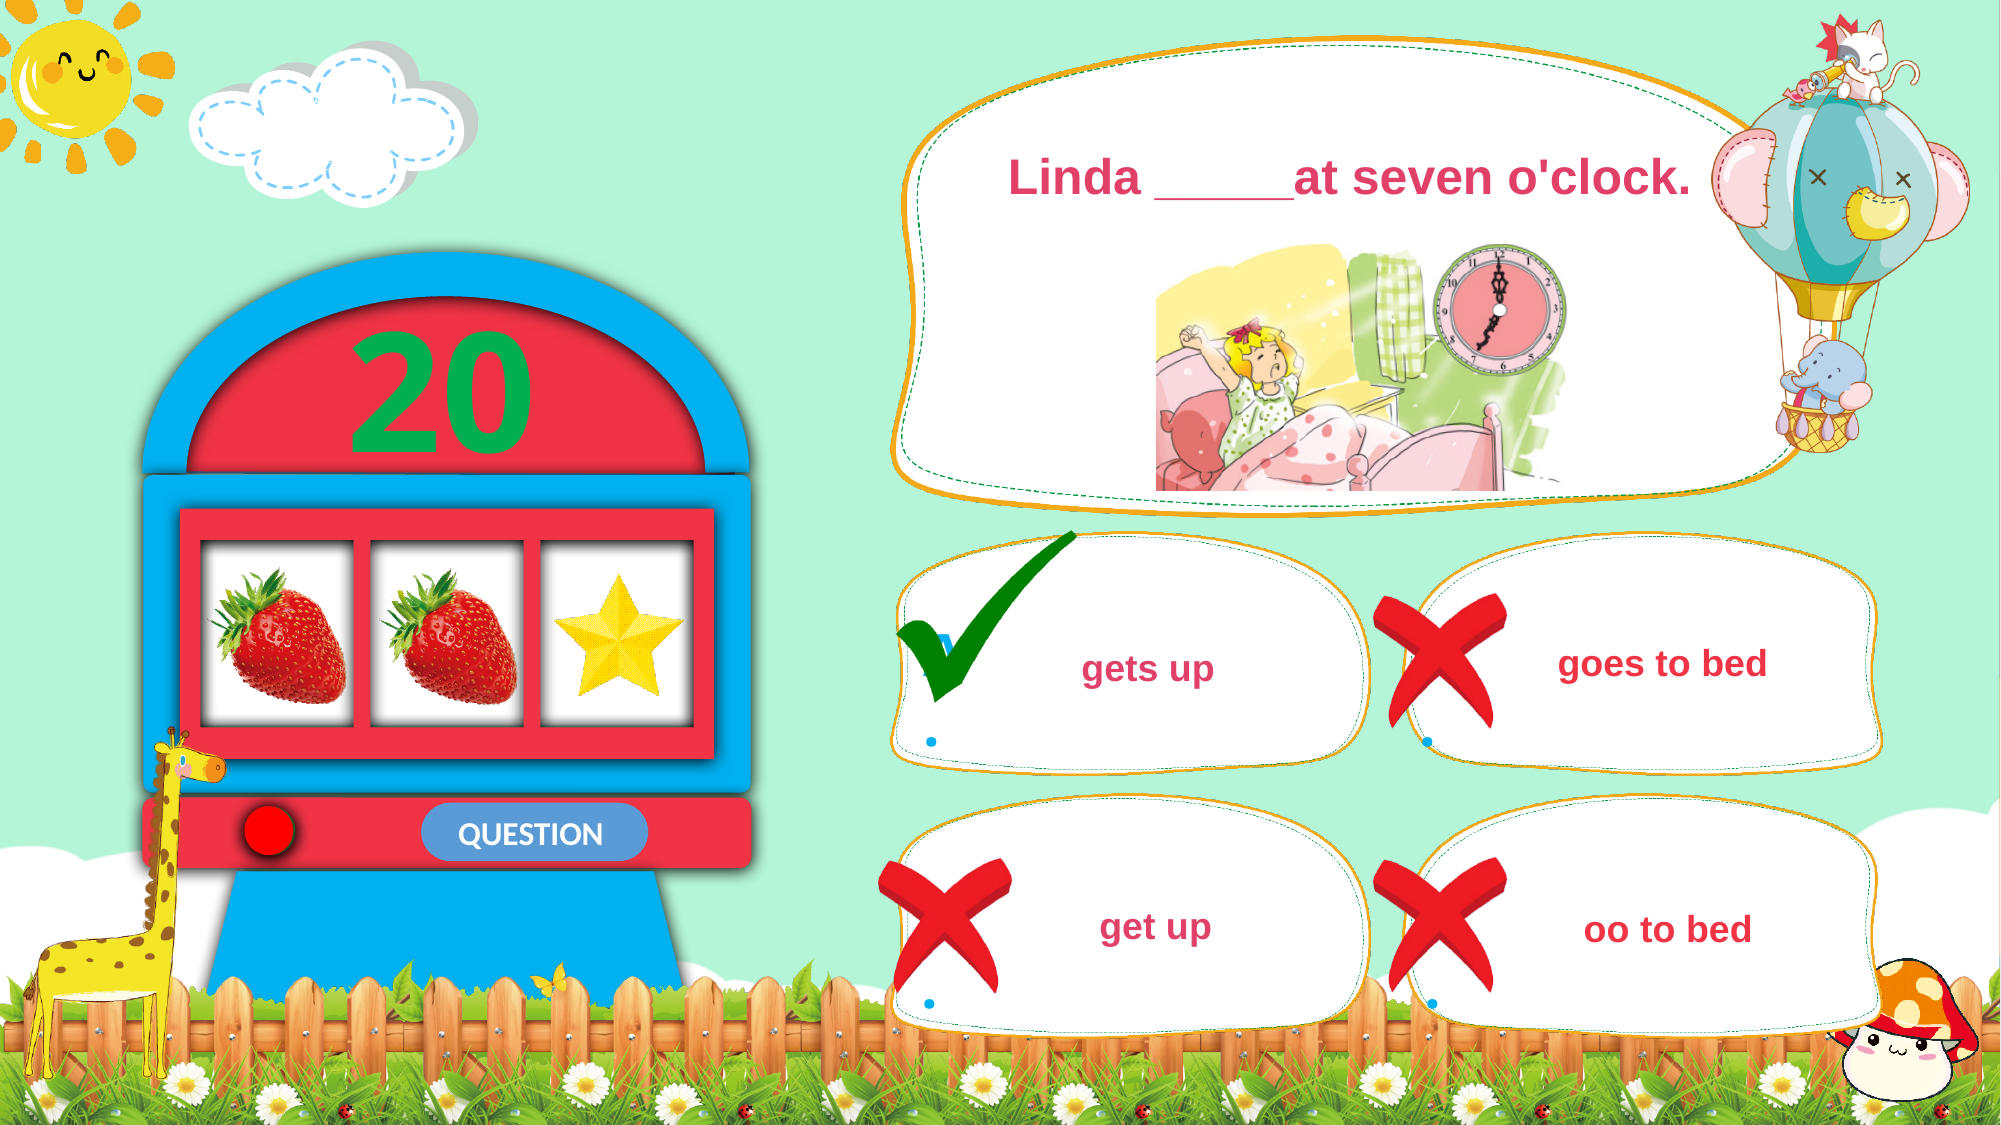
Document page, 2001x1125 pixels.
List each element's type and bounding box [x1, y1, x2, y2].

text_box [142, 252, 752, 958]
text_box [890, 35, 1837, 518]
text_box [1401, 793, 1883, 1039]
text_box [890, 793, 1371, 1039]
text_box [1400, 531, 1883, 776]
text_box [890, 531, 1371, 776]
picture [0, 0, 2001, 1125]
